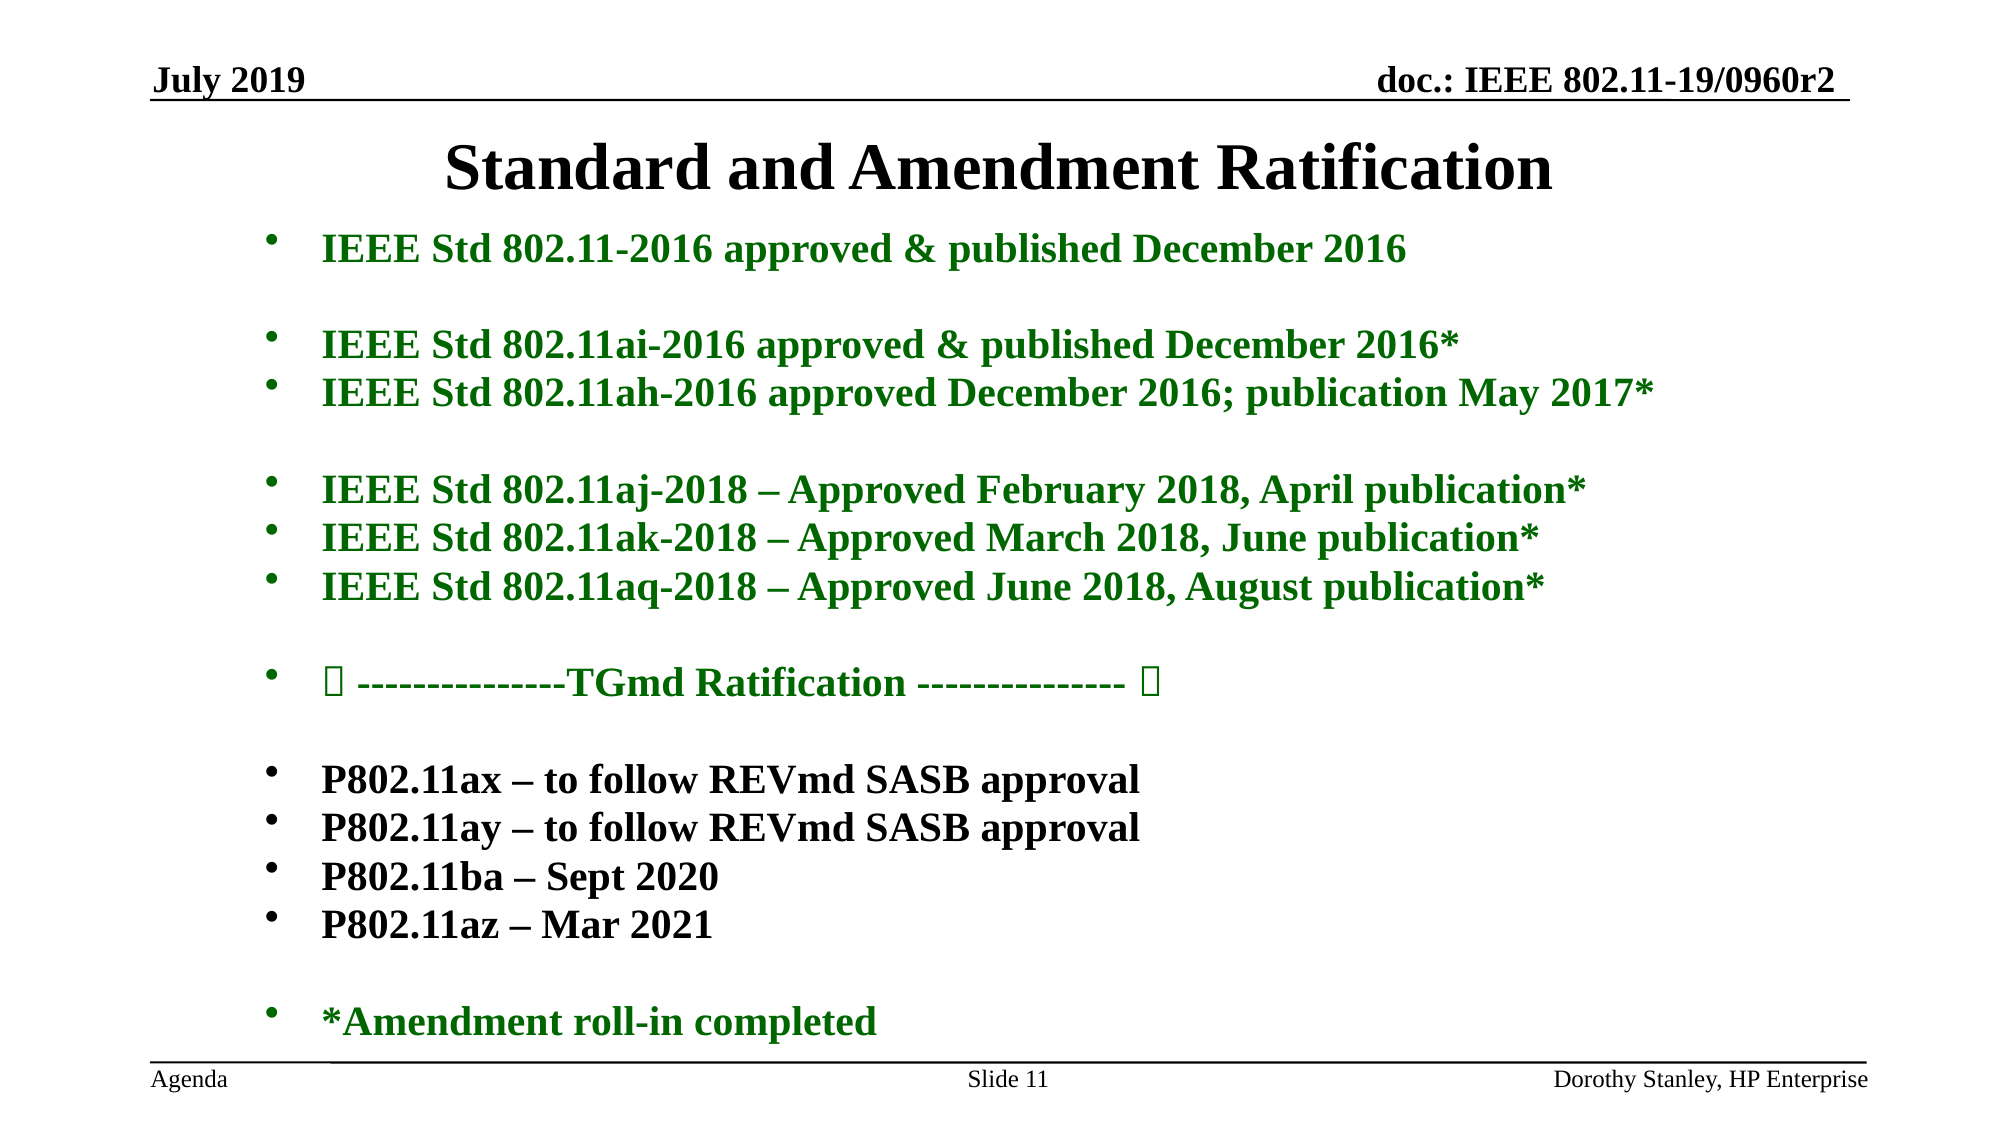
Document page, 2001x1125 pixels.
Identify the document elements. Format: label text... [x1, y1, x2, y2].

list IEEE Std 802.11-2016 approved & published December 2016 IEEE Std 802.11ai-2016 approved & published December 2016* IEEE Std 802.11ah-2016 approved December 2016; publication May 2017* IEEE Std 802.11aj-2018 – Approved February 2018, April publication* IEEE Std 802.11ak-2018 – Approved March 2018, June publication* IEEE Std 802.11aq-2018 – Approved June 2018, August publication*  ---------------TGmd Ratification ---------------  P802.11ax – to follow REVmd SASB approval P802.11ay – to follow REVmd SASB approval P802.11ba – Sept 2020 P802.11az – Mar 2021 *Amendment roll-in completed [249, 222, 1800, 1078]
title Standard and Amendment Ratification [362, 75, 1638, 222]
slide_number Slide 11 [966, 1078, 1051, 1093]
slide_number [152, 54, 567, 100]
footer Dorothy Stanley, HP Enterprise [1549, 1062, 1869, 1093]
